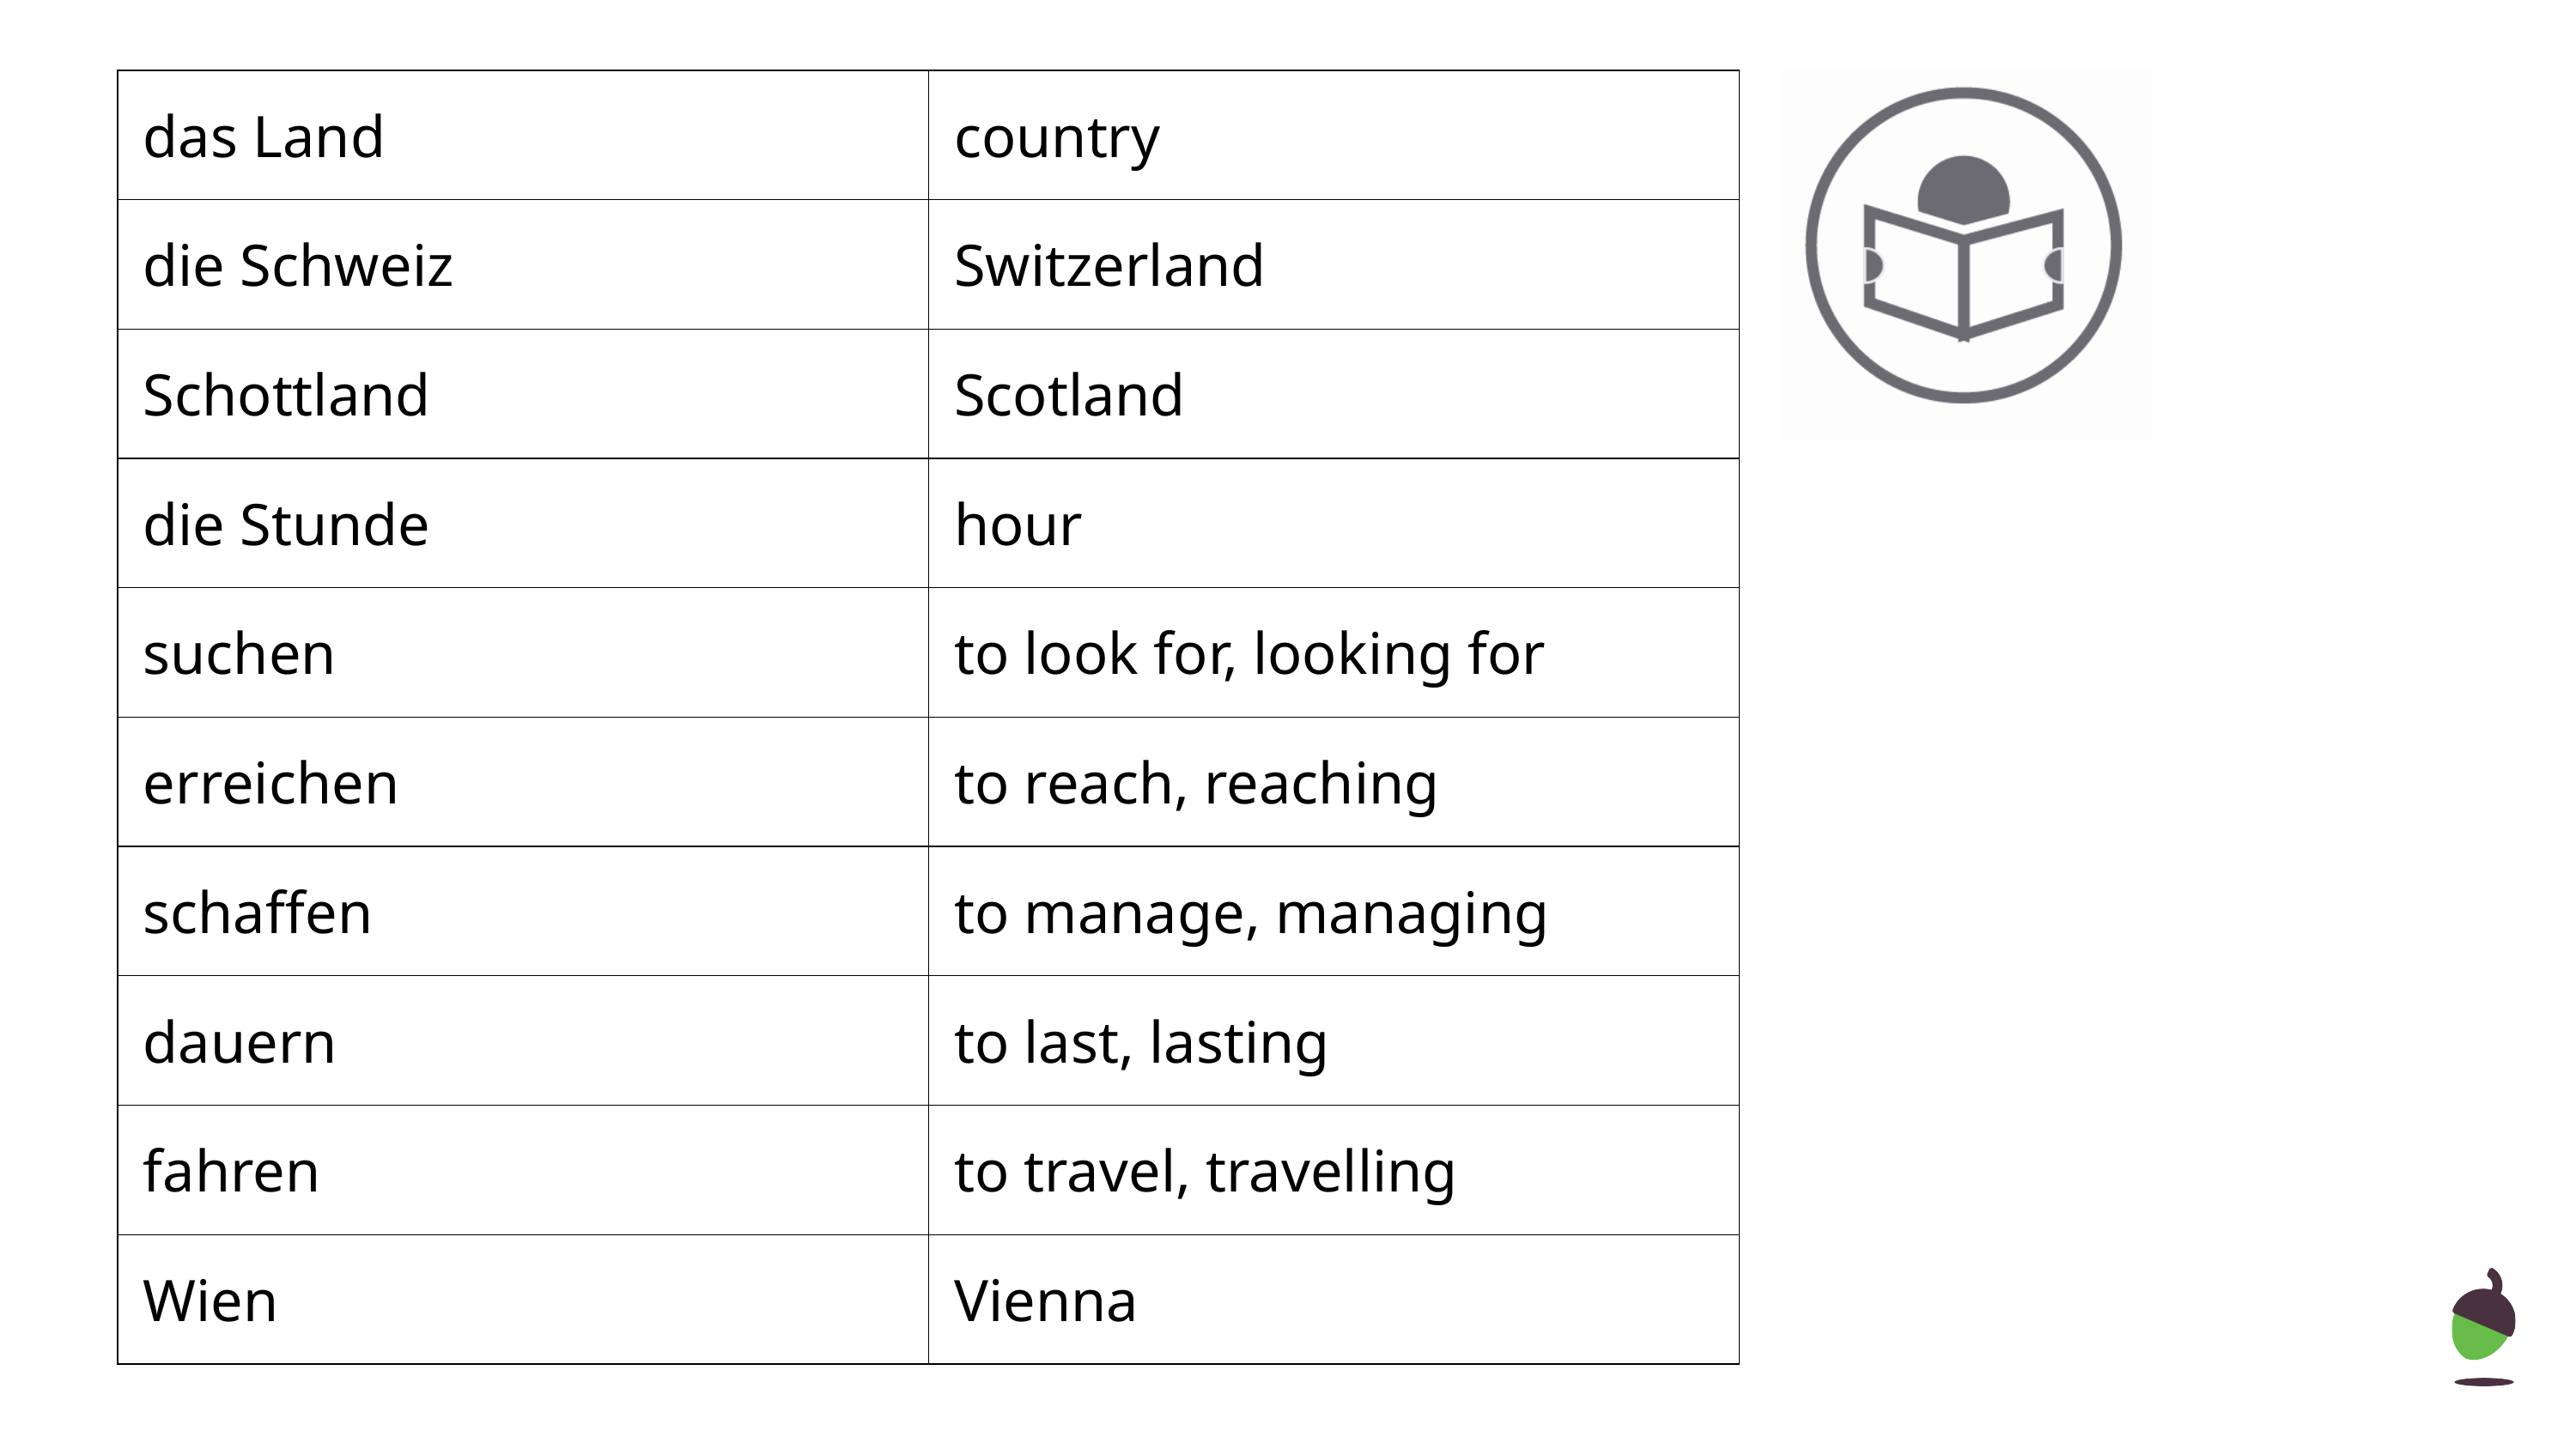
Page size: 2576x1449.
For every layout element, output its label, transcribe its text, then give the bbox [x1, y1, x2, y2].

table_cell erreichen [118, 718, 928, 846]
table_cell fahren [118, 1106, 928, 1234]
table_cell dauern [118, 976, 928, 1105]
picture [2451, 1268, 2516, 1386]
table_cell suchen [118, 588, 928, 717]
picture [1780, 70, 2152, 442]
table_cell to look for, looking for [929, 588, 1739, 717]
table_cell die Stunde [118, 459, 928, 587]
table_cell to last, lasting [929, 976, 1739, 1105]
table_header country [929, 71, 1739, 199]
table_cell die Schweiz [118, 200, 928, 329]
table_cell to travel, travelling [929, 1106, 1739, 1234]
table_cell Vienna [929, 1235, 1739, 1363]
table_cell to reach, reaching [929, 718, 1739, 846]
table_cell Switzerland [929, 200, 1739, 329]
table_cell to manage, managing [929, 847, 1739, 975]
table_cell schaffen [118, 847, 928, 975]
table_cell hour [929, 459, 1739, 587]
table_header das Land [118, 71, 928, 199]
table_cell Scotland [929, 330, 1739, 458]
table_cell Wien [118, 1235, 928, 1363]
table_cell Schottland [118, 330, 928, 458]
